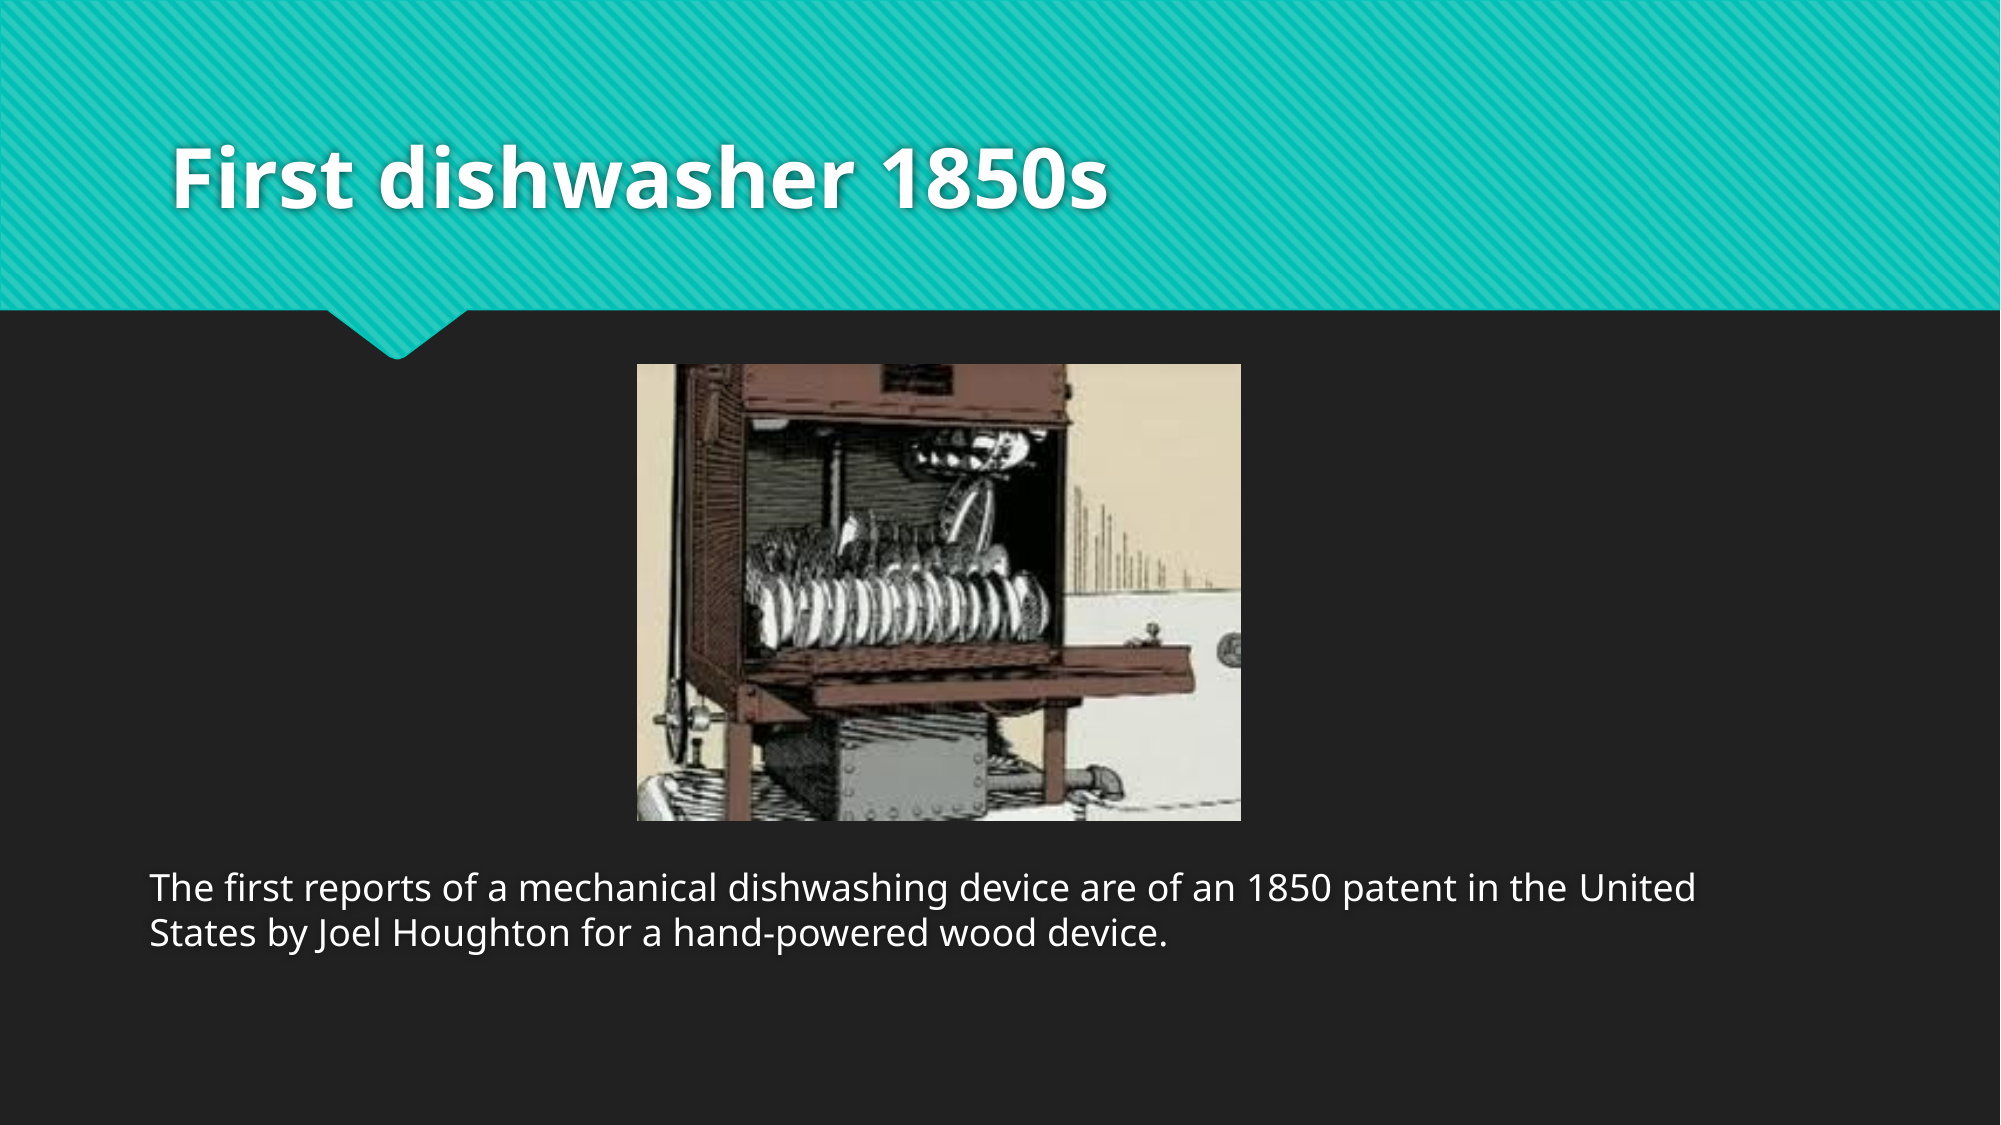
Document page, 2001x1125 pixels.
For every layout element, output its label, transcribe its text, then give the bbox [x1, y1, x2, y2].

title First dishwasher 1850s [132, 73, 1868, 233]
list The first reports of a mechanical dishwashing device are of an 1850 patent in the United States by Joel Houghton for a hand-powered wood device. [134, 364, 1866, 962]
picture [636, 364, 1241, 821]
